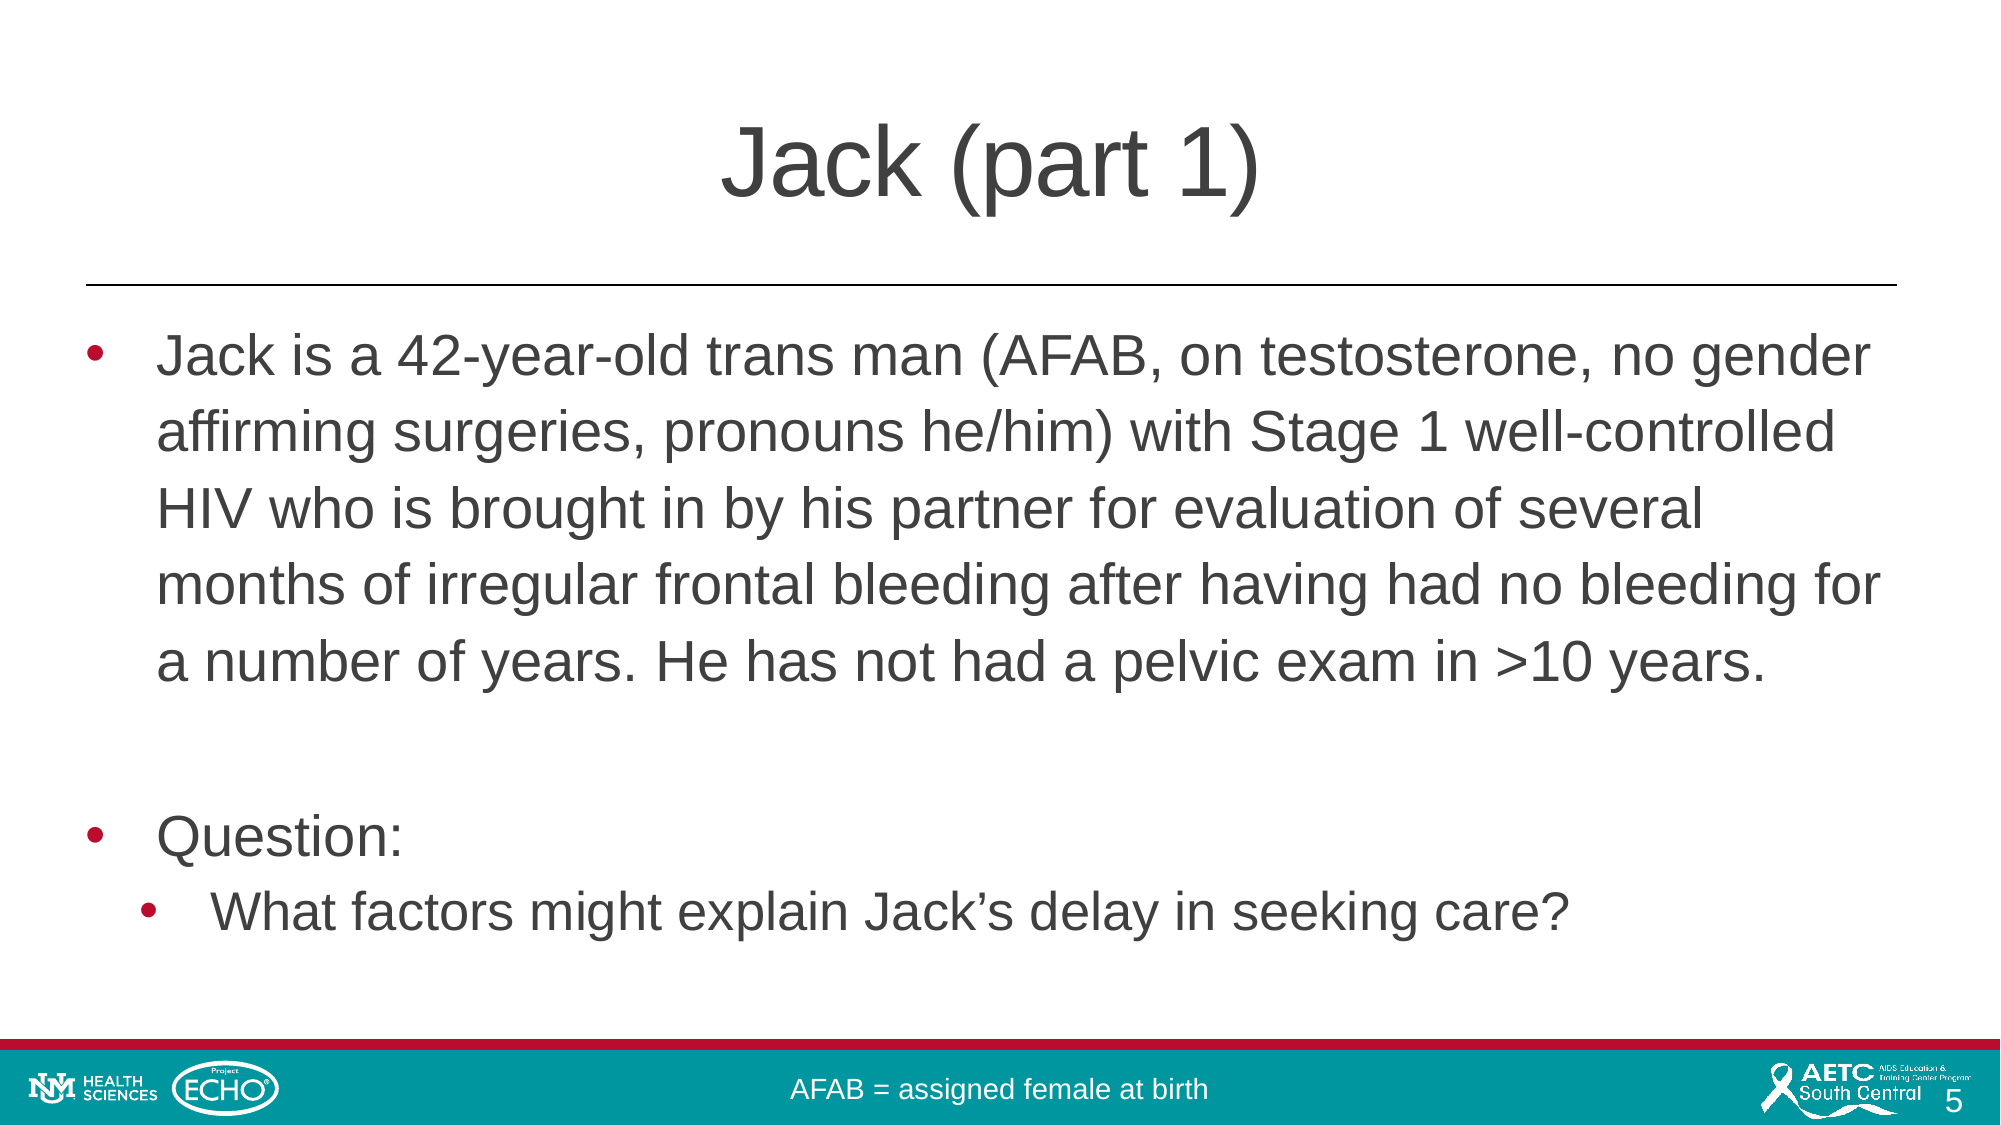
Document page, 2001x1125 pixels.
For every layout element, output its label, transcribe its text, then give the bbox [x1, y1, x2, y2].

list Jack is a 42-year-old trans man (AFAB, on testosterone, no gender affirming surgeries, pronouns he/him) with Stage 1 well-controlled HIV who is brought in by his partner for evaluation of several months of irregular frontal bleeding after having had no bleeding for a number of years. He has not had a pelvic exam in >10 years. Question: What factors might explain Jack’s delay in seeking care? [85, 302, 1897, 1005]
picture [1760, 1061, 1972, 1120]
text_box AFAB = assigned female at birth [500, 1063, 1500, 1113]
title Jack (part 1) [85, 47, 1897, 285]
